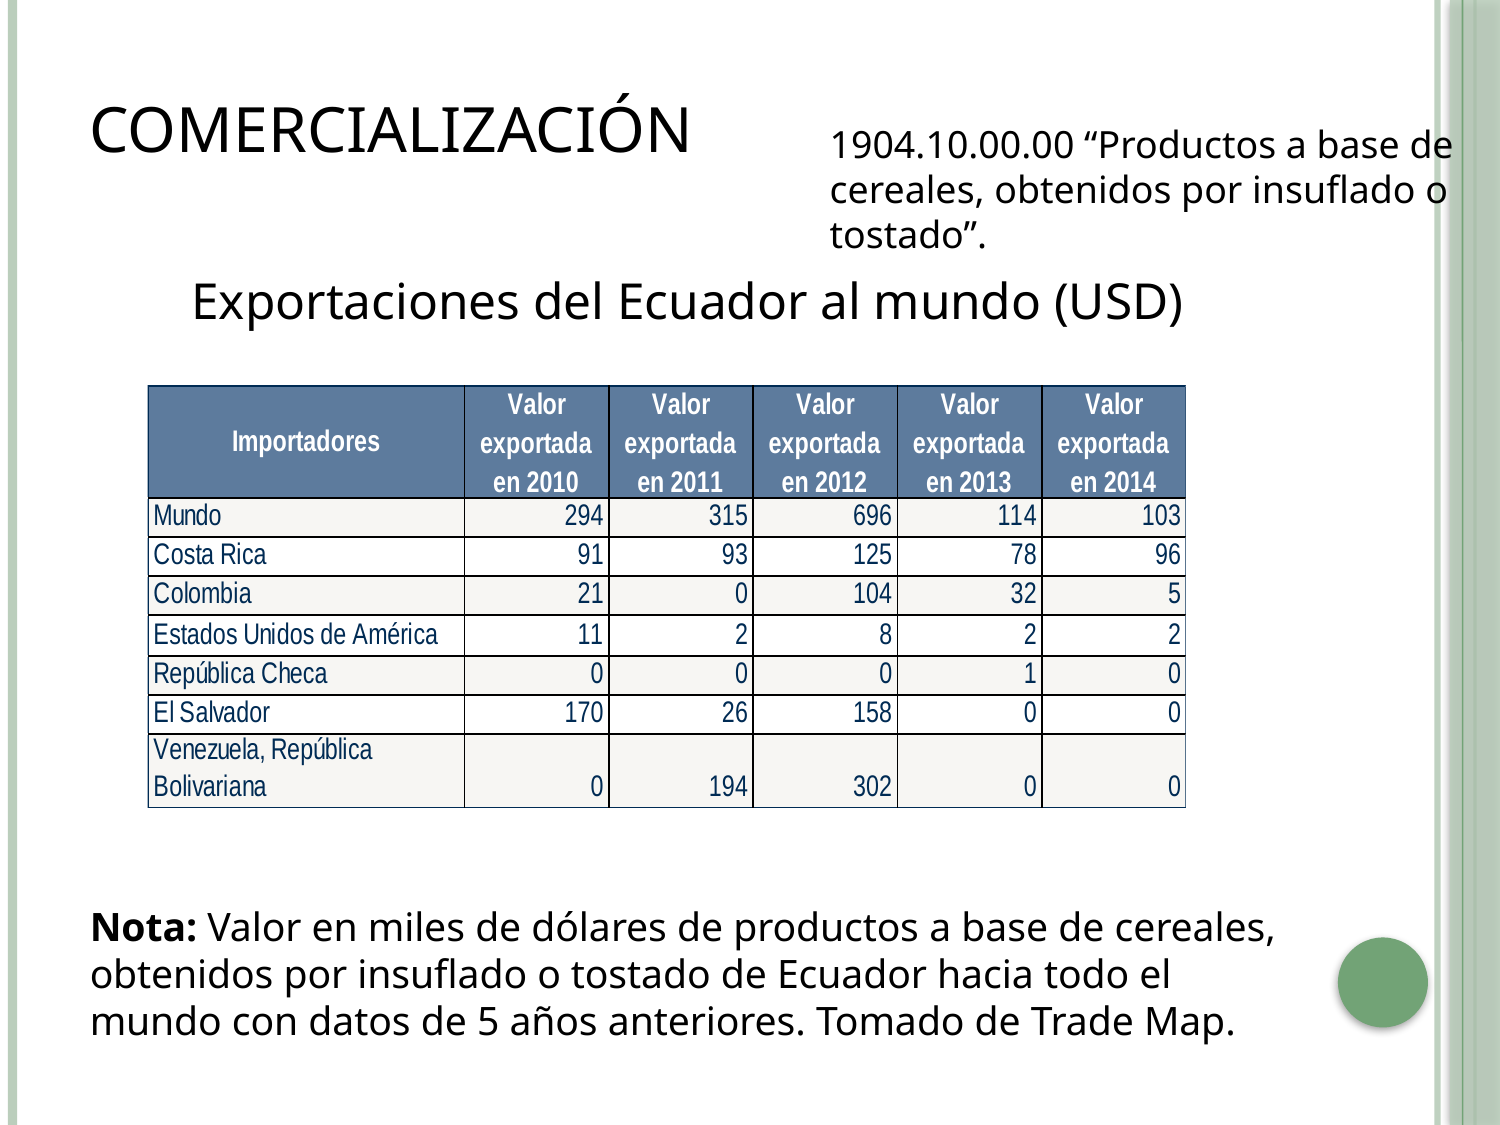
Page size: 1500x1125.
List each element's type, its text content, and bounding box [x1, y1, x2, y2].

text_box 1904.10.00.00 “Productos a base de cereales, obtenidos por insuflado o tostado”. [814, 113, 1500, 264]
list Exportaciones del Ecuador al mundo (USD) Nota: Valor en miles de dólares de productos a base de cereales, obtenidos por insuflado o tostado de Ecuador hacia todo el mundo con datos de 5 años anteriores. Tomado de Trade Map. [75, 262, 1300, 1062]
picture [146, 384, 1188, 812]
title COMERCIALIZACIÓN [75, 45, 1300, 173]
